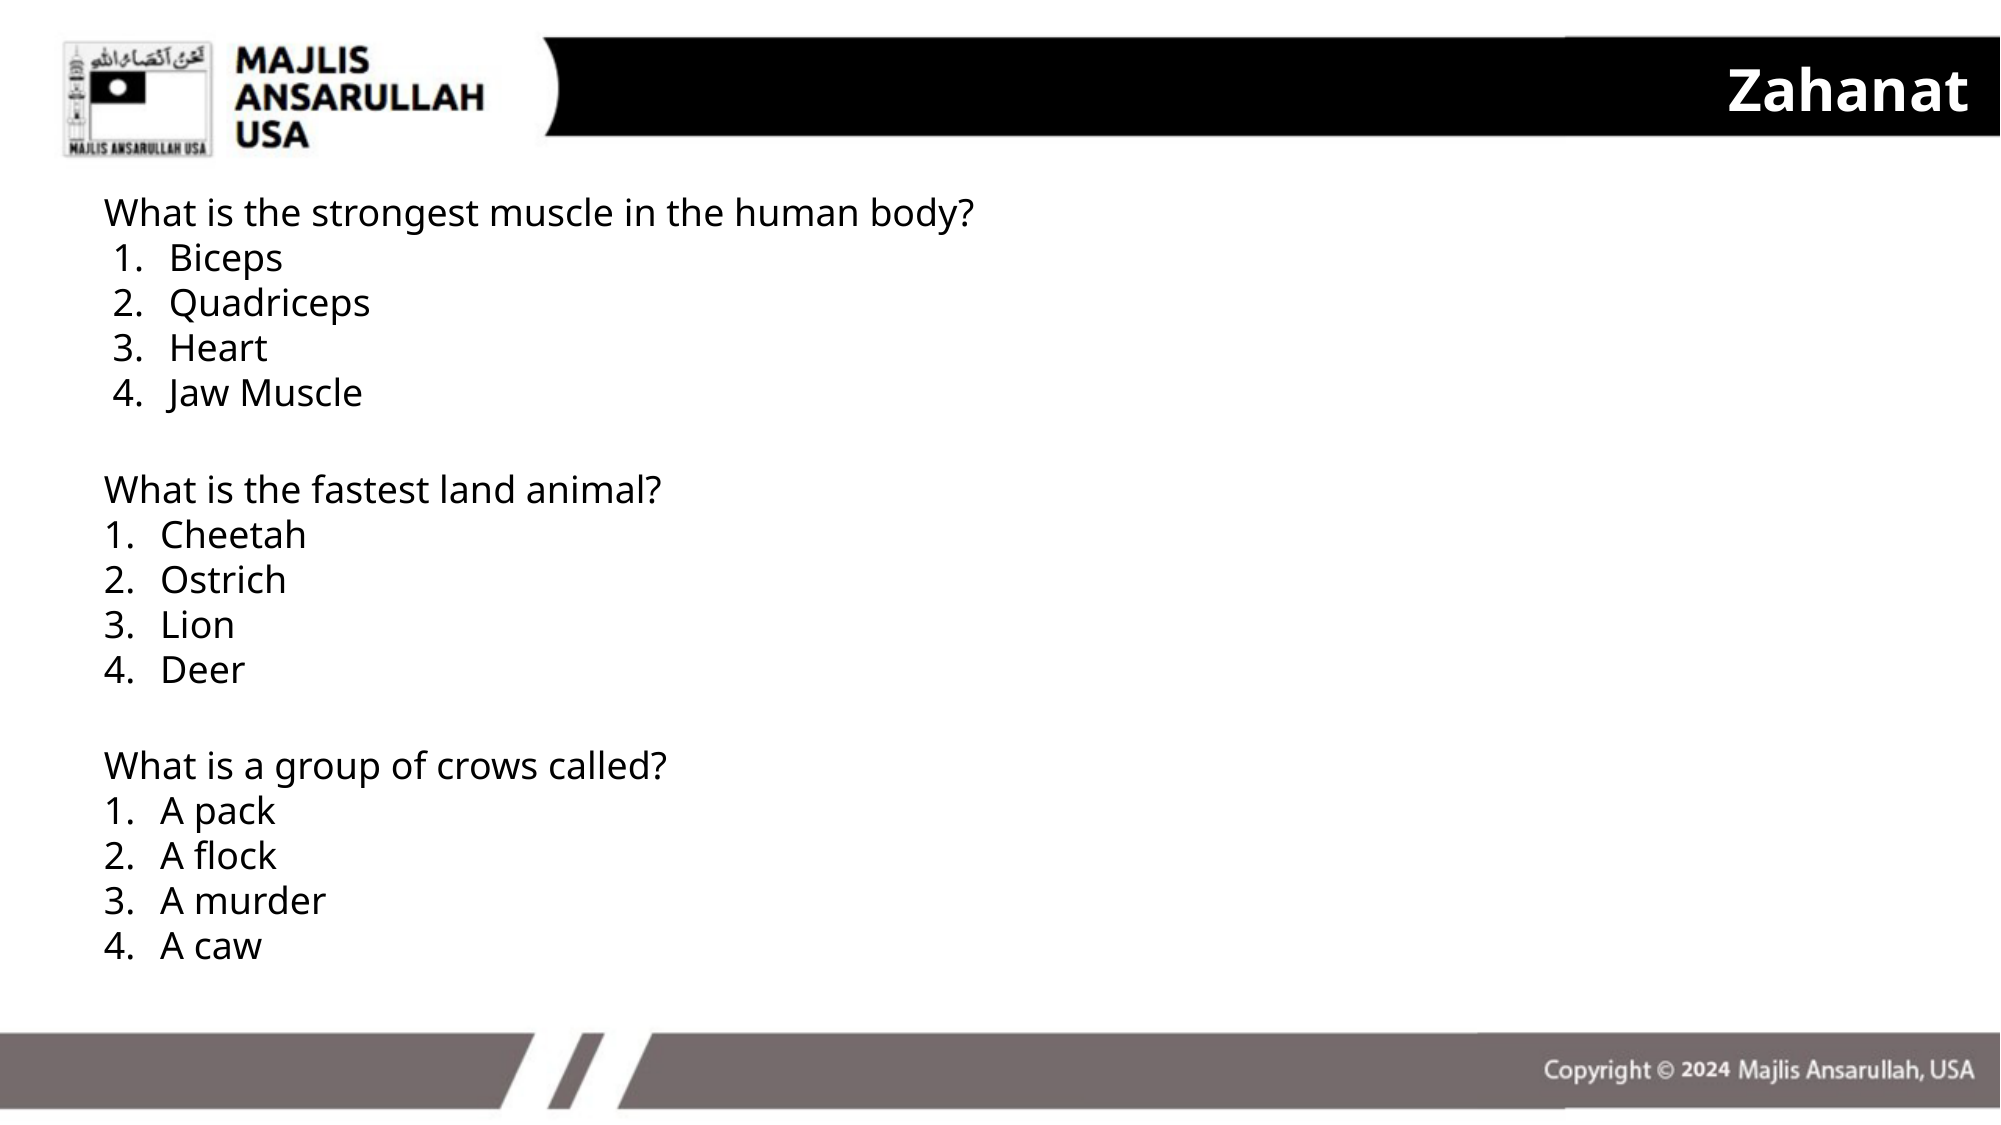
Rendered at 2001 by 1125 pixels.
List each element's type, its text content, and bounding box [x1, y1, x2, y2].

text_box What is the strongest muscle in the human body? Biceps Quadriceps Heart Jaw Muscle [89, 181, 1452, 422]
text_box Zahanat [1010, 46, 1985, 131]
text_box What is a group of crows called? A pack A flock A murder A caw [89, 735, 1092, 975]
picture [0, 0, 2000, 1125]
text_box What is the fastest land animal? Cheetah Ostrich Lion Deer [89, 458, 1092, 699]
